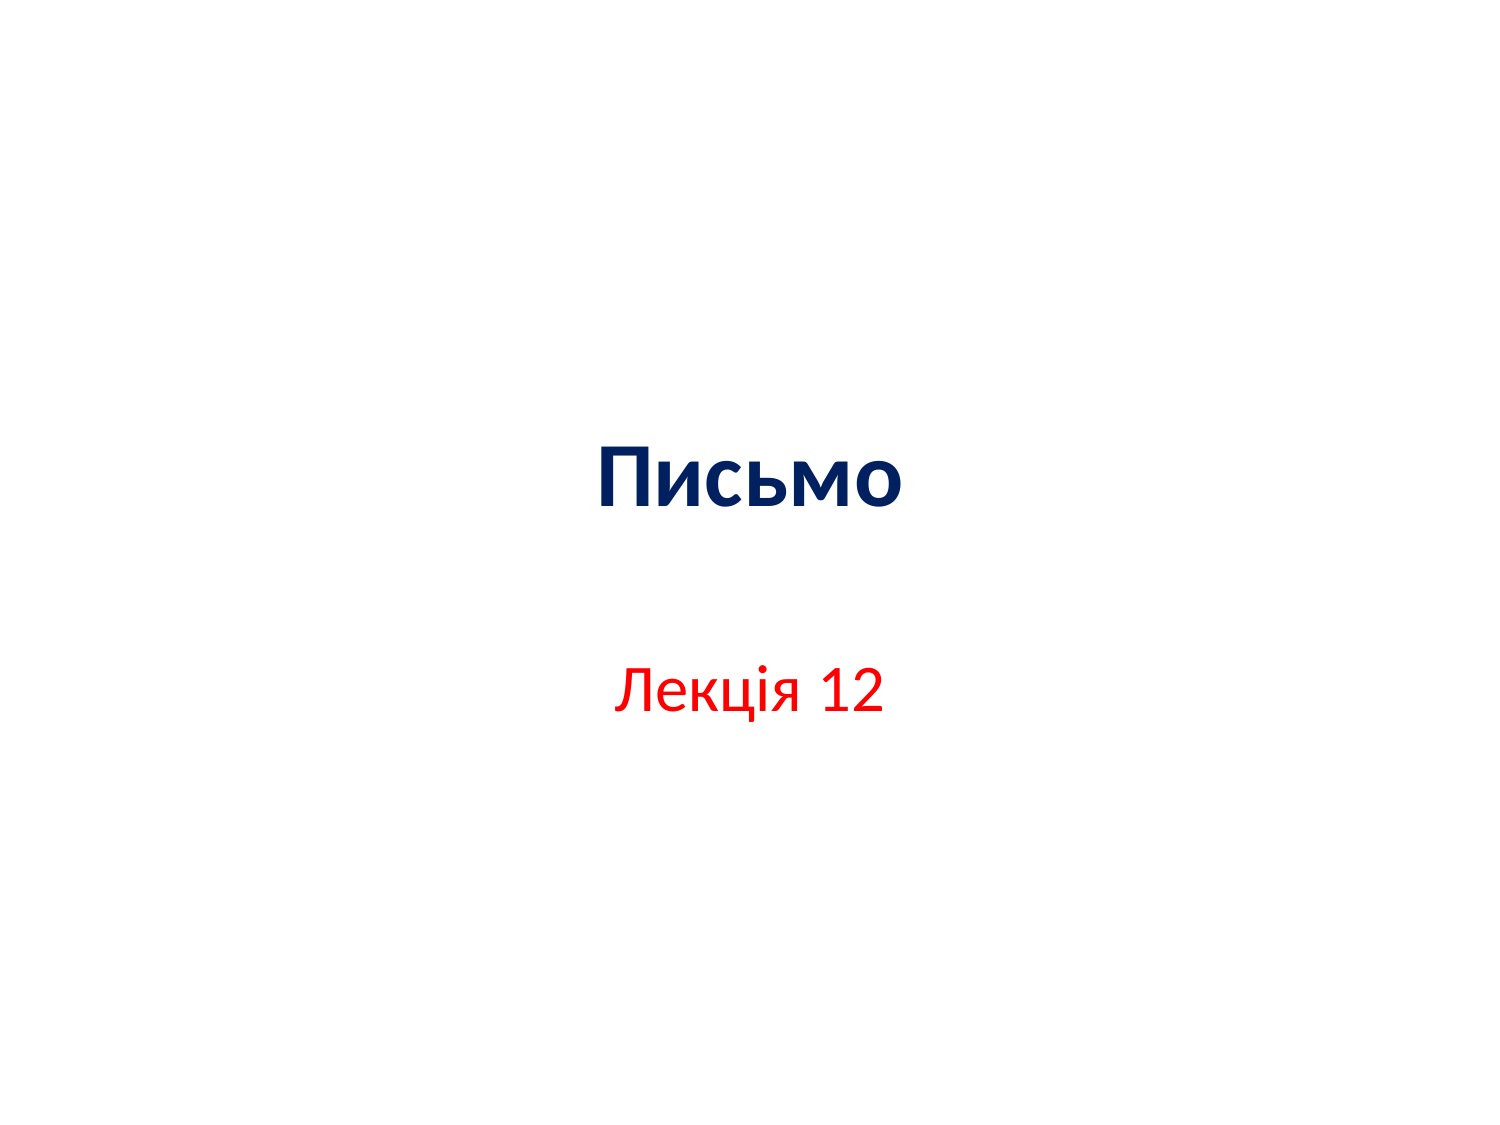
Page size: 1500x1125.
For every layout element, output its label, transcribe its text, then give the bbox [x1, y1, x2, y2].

title Письмо [112, 349, 1388, 591]
subtitle Лекція 12 [225, 637, 1275, 925]
